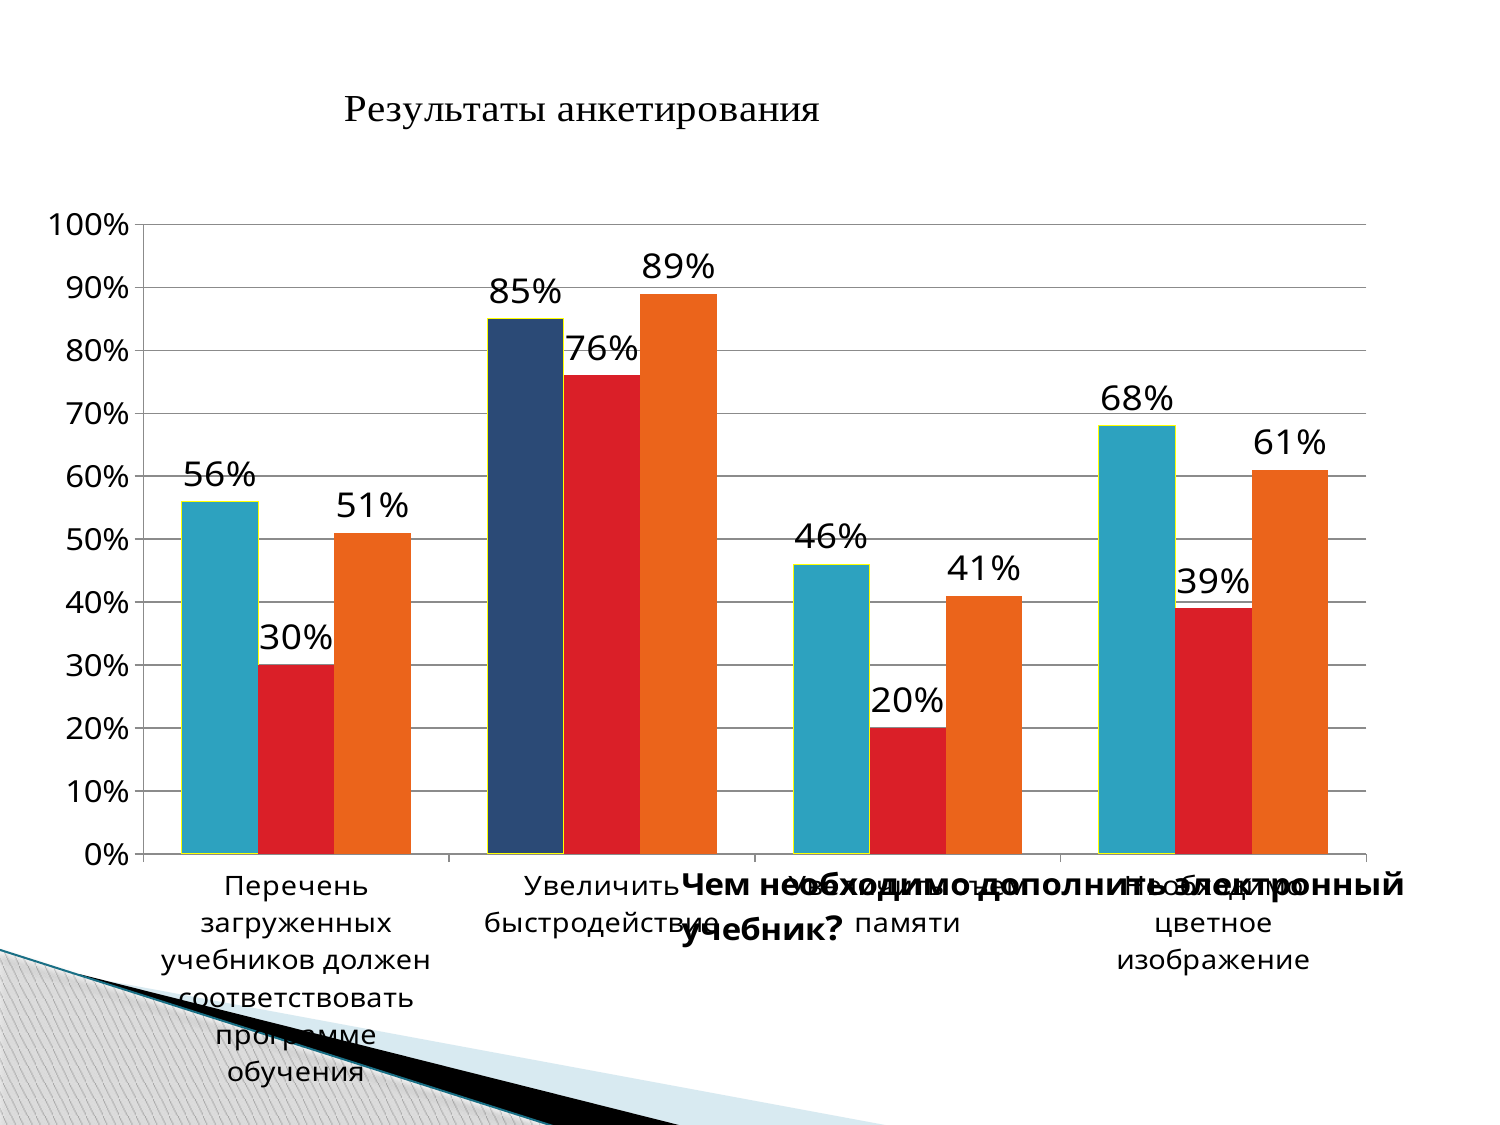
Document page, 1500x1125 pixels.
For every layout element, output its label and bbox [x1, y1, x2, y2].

chart [46, 70, 1466, 1091]
